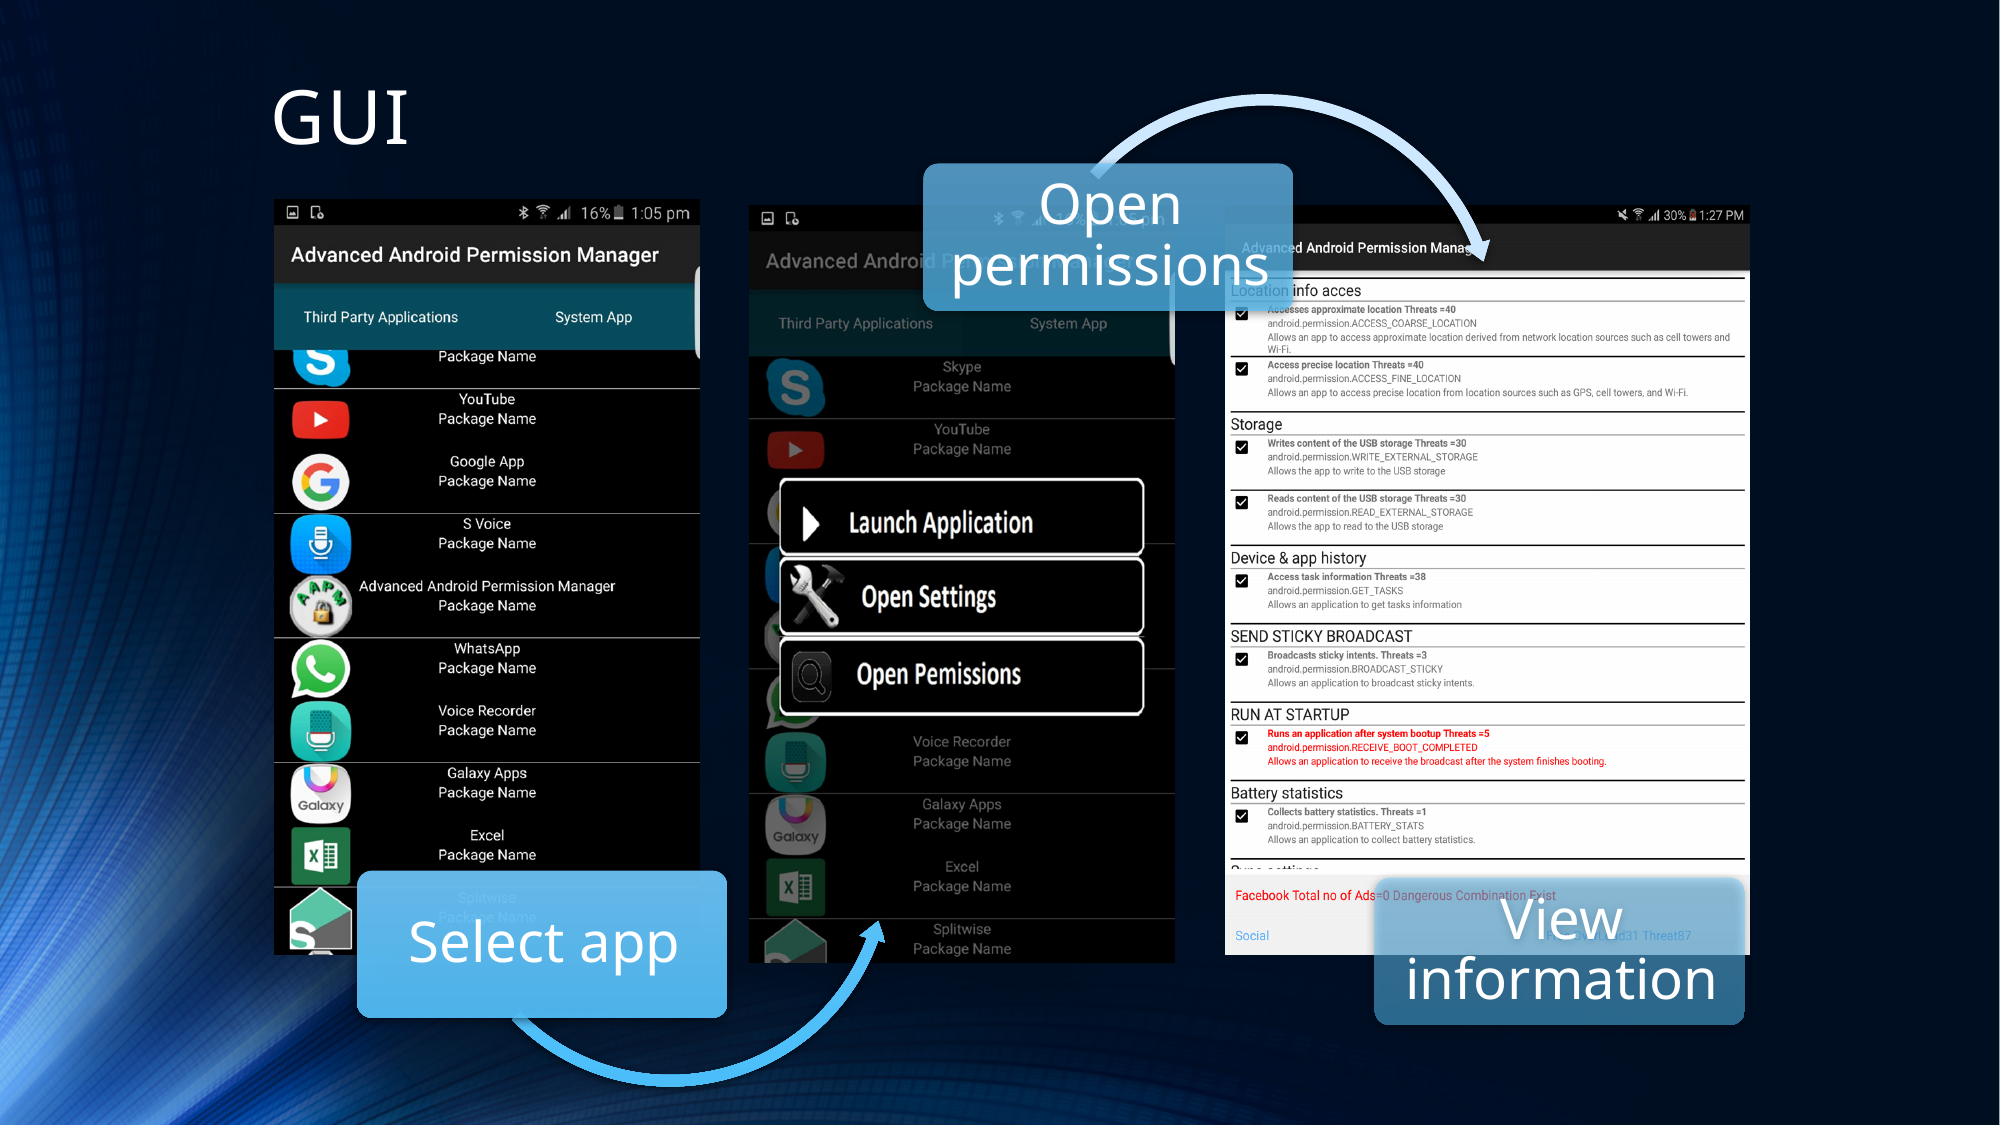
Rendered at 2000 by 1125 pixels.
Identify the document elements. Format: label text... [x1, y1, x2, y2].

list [249, 137, 1749, 1100]
picture [0, 0, 2000, 1125]
title GUI [255, 0, 1756, 169]
